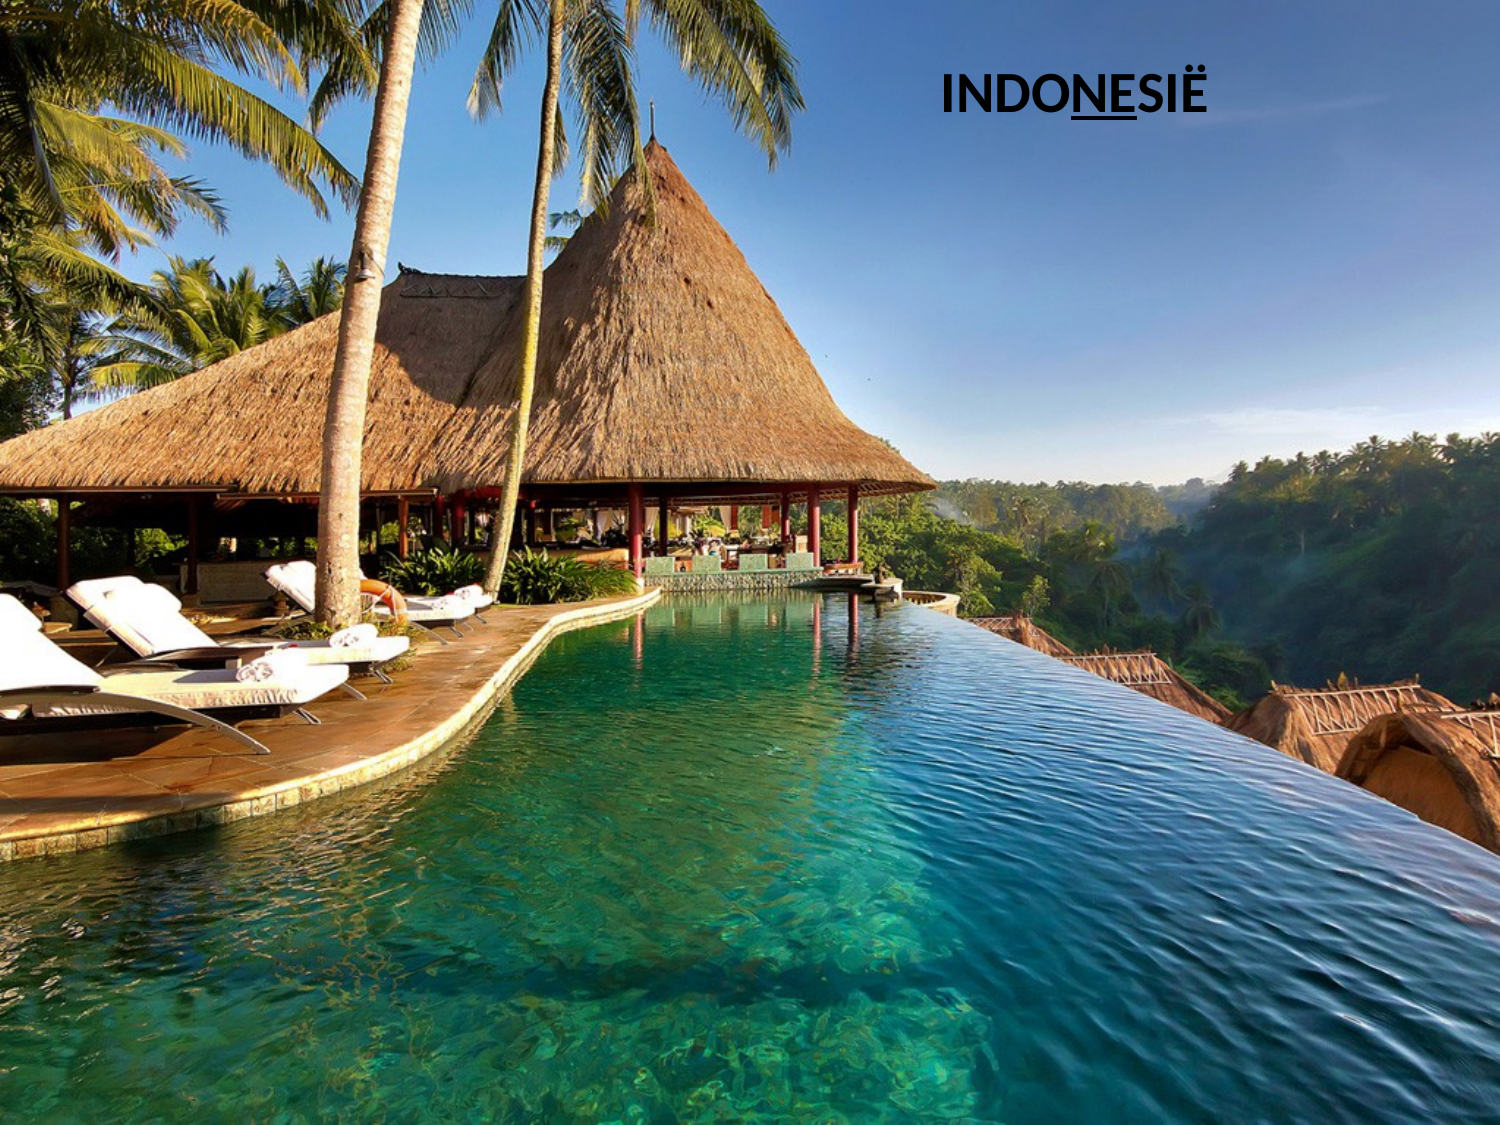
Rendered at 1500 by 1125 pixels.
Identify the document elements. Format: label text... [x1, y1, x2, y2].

picture [0, 0, 1500, 1125]
picture [1356, 1107, 1365, 1113]
text_box INDONESIË [925, 46, 1430, 132]
